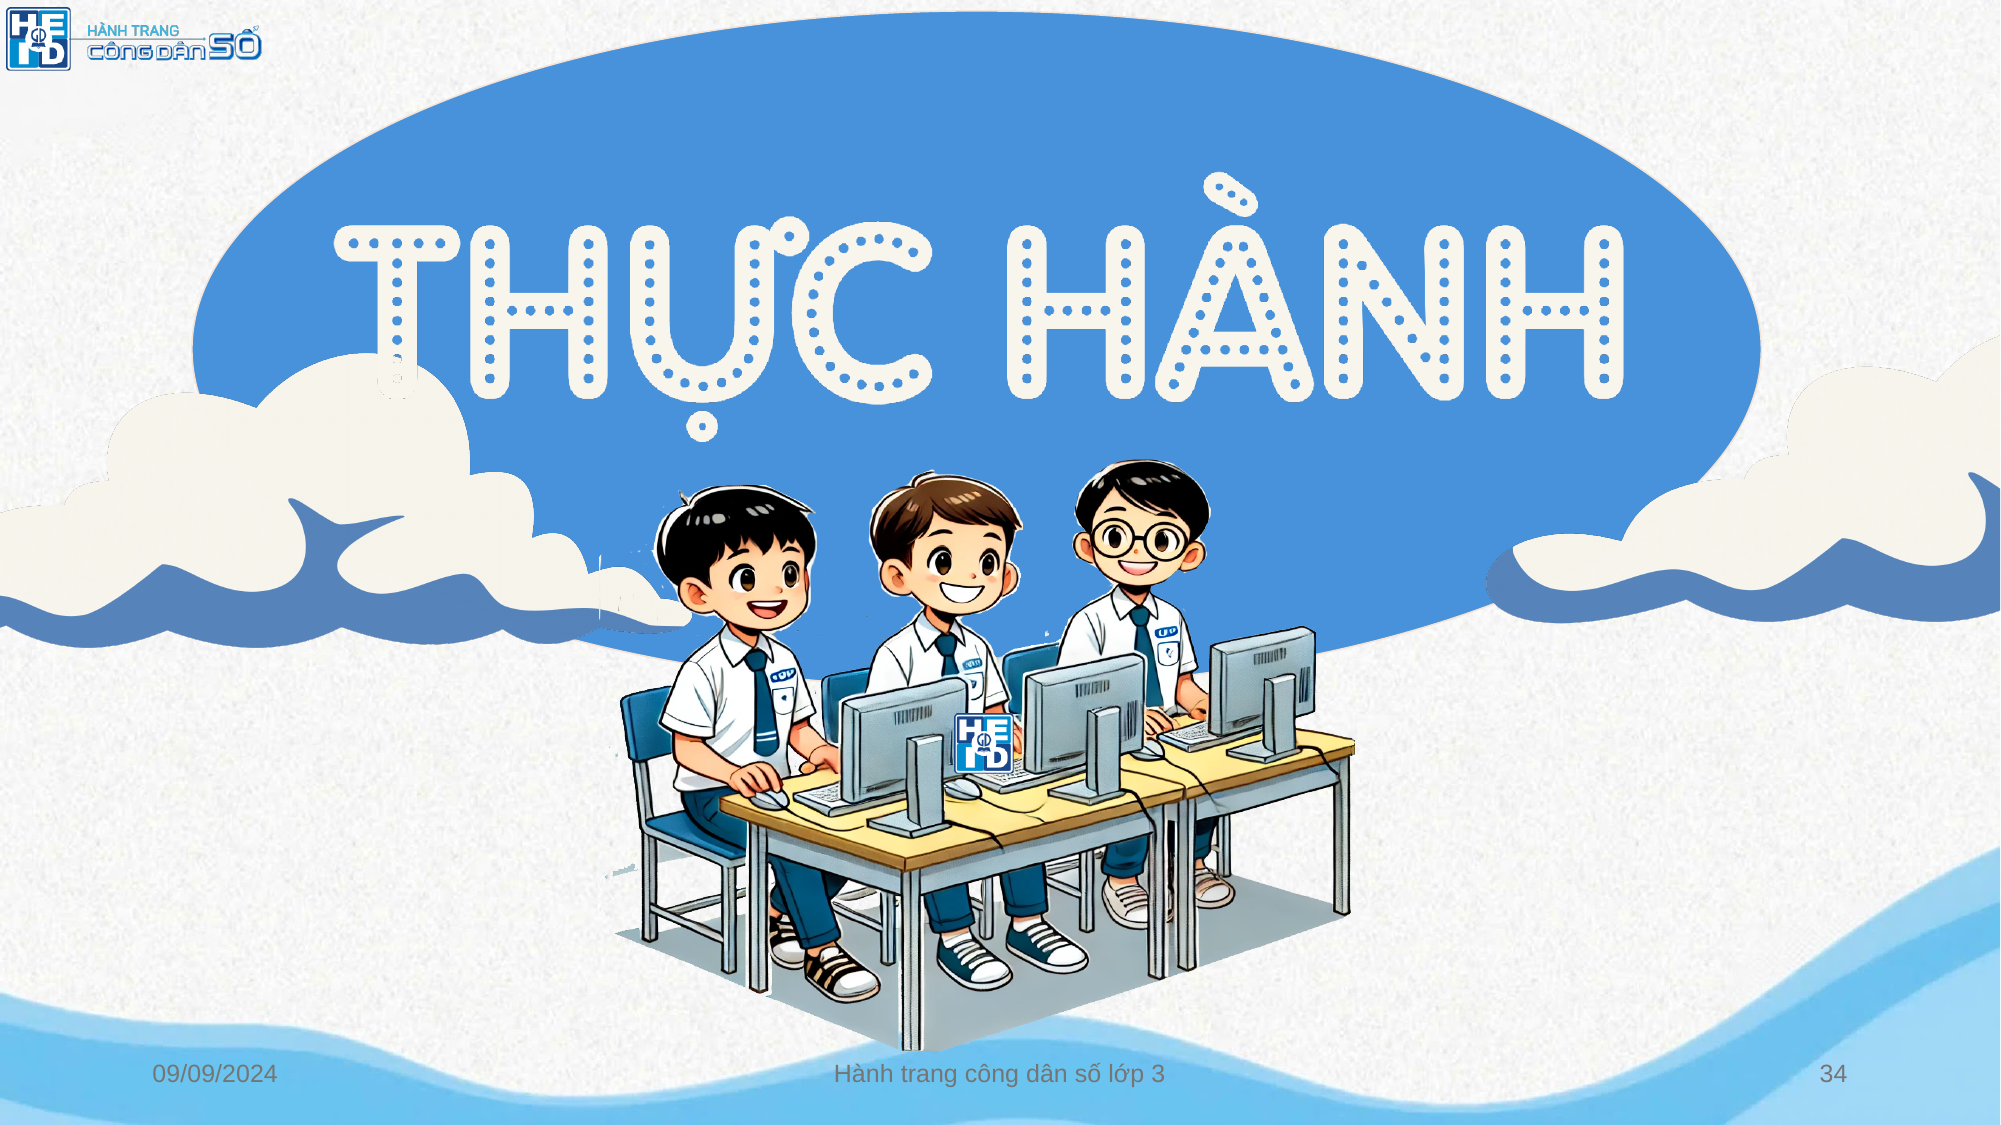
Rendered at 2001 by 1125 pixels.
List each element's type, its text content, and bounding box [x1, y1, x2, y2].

picture [0, 0, 2001, 1125]
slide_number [137, 1042, 588, 1103]
footer Hành trang công dân số lớp 3 [662, 1042, 1338, 1103]
slide_number ‹#› [1412, 1042, 1863, 1103]
